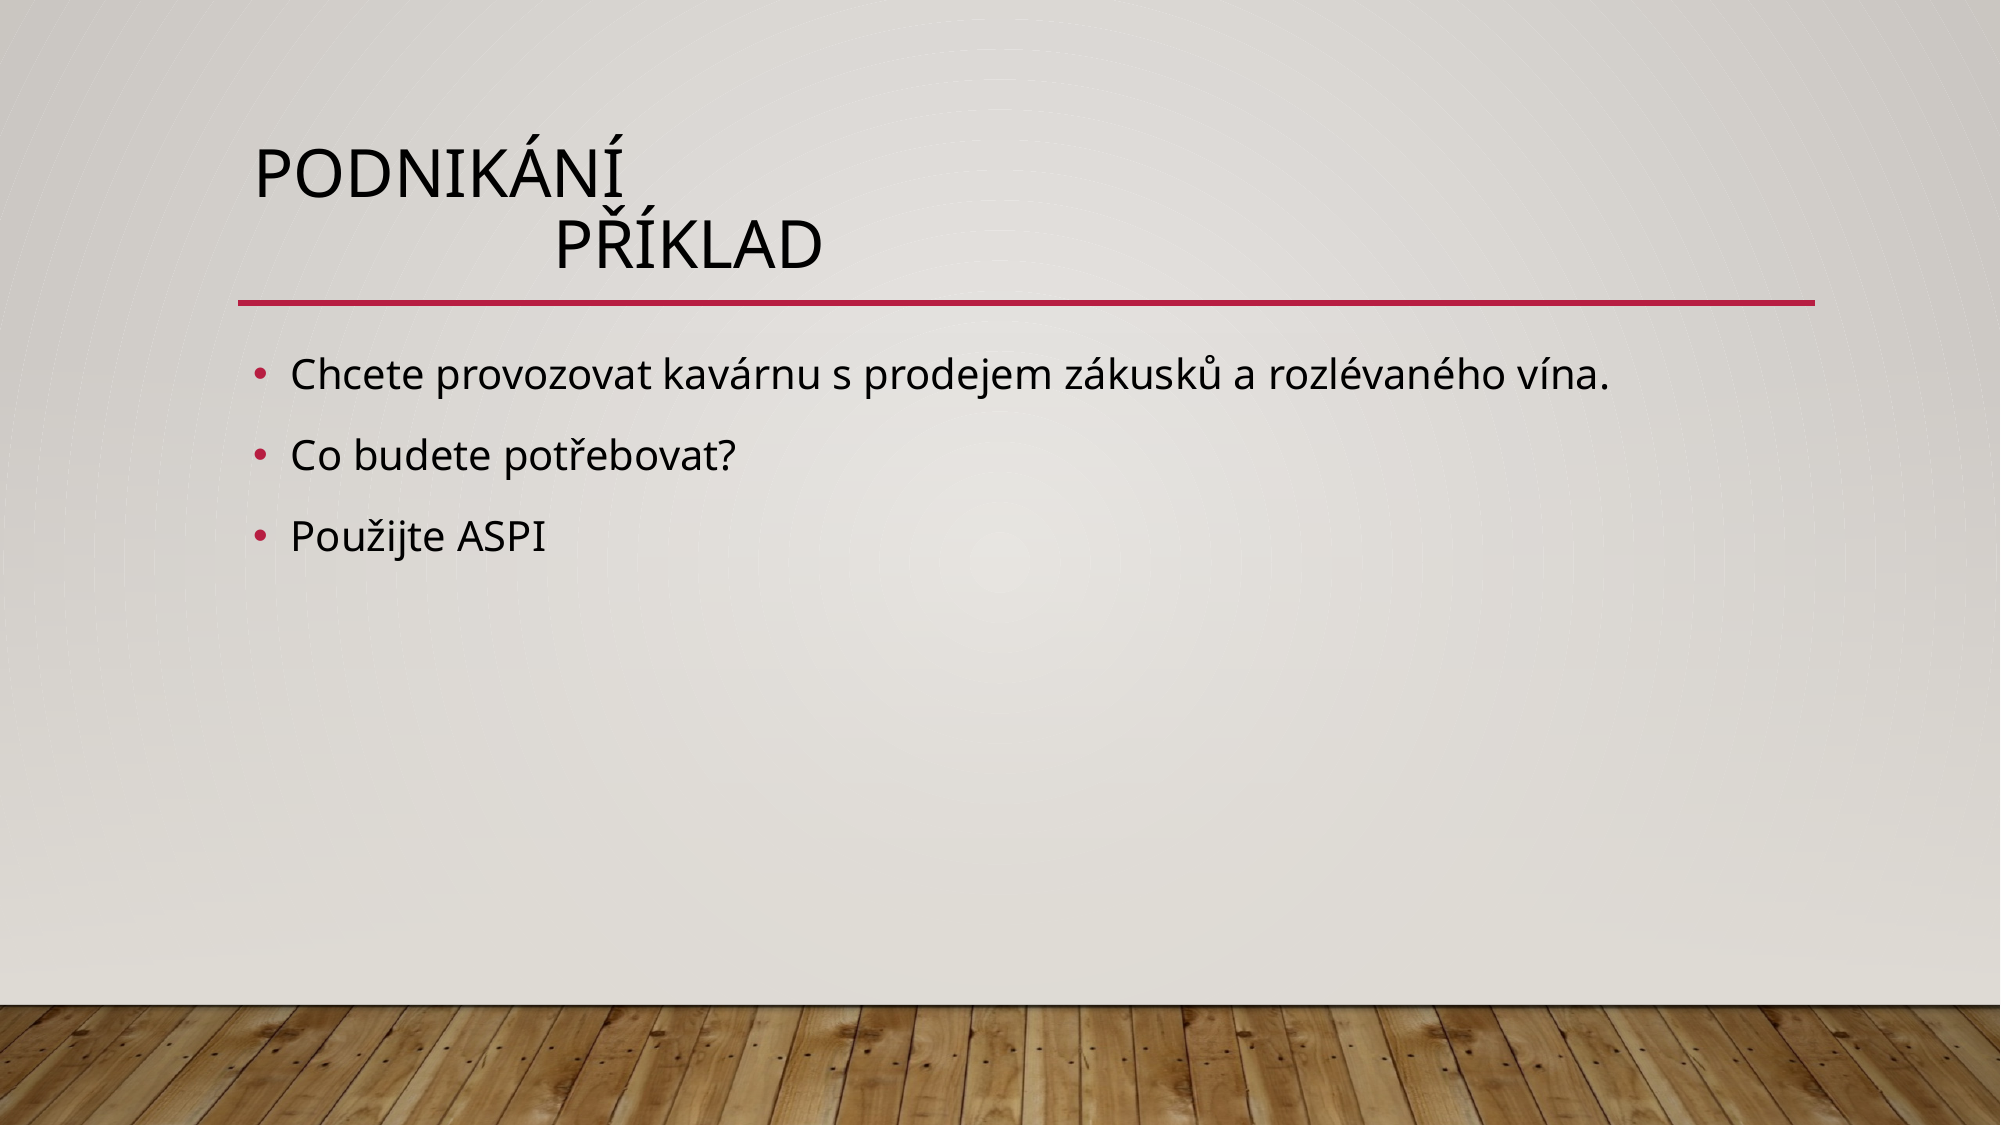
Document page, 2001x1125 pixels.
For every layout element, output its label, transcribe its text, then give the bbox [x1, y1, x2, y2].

list Chcete provozovat kavárnu s prodejem zákusků a rozlévaného vína. Co budete potřebovat? Použijte ASPI [238, 330, 1814, 897]
title Podnikání Příklad [238, 131, 1814, 305]
picture [0, 1005, 2000, 1125]
